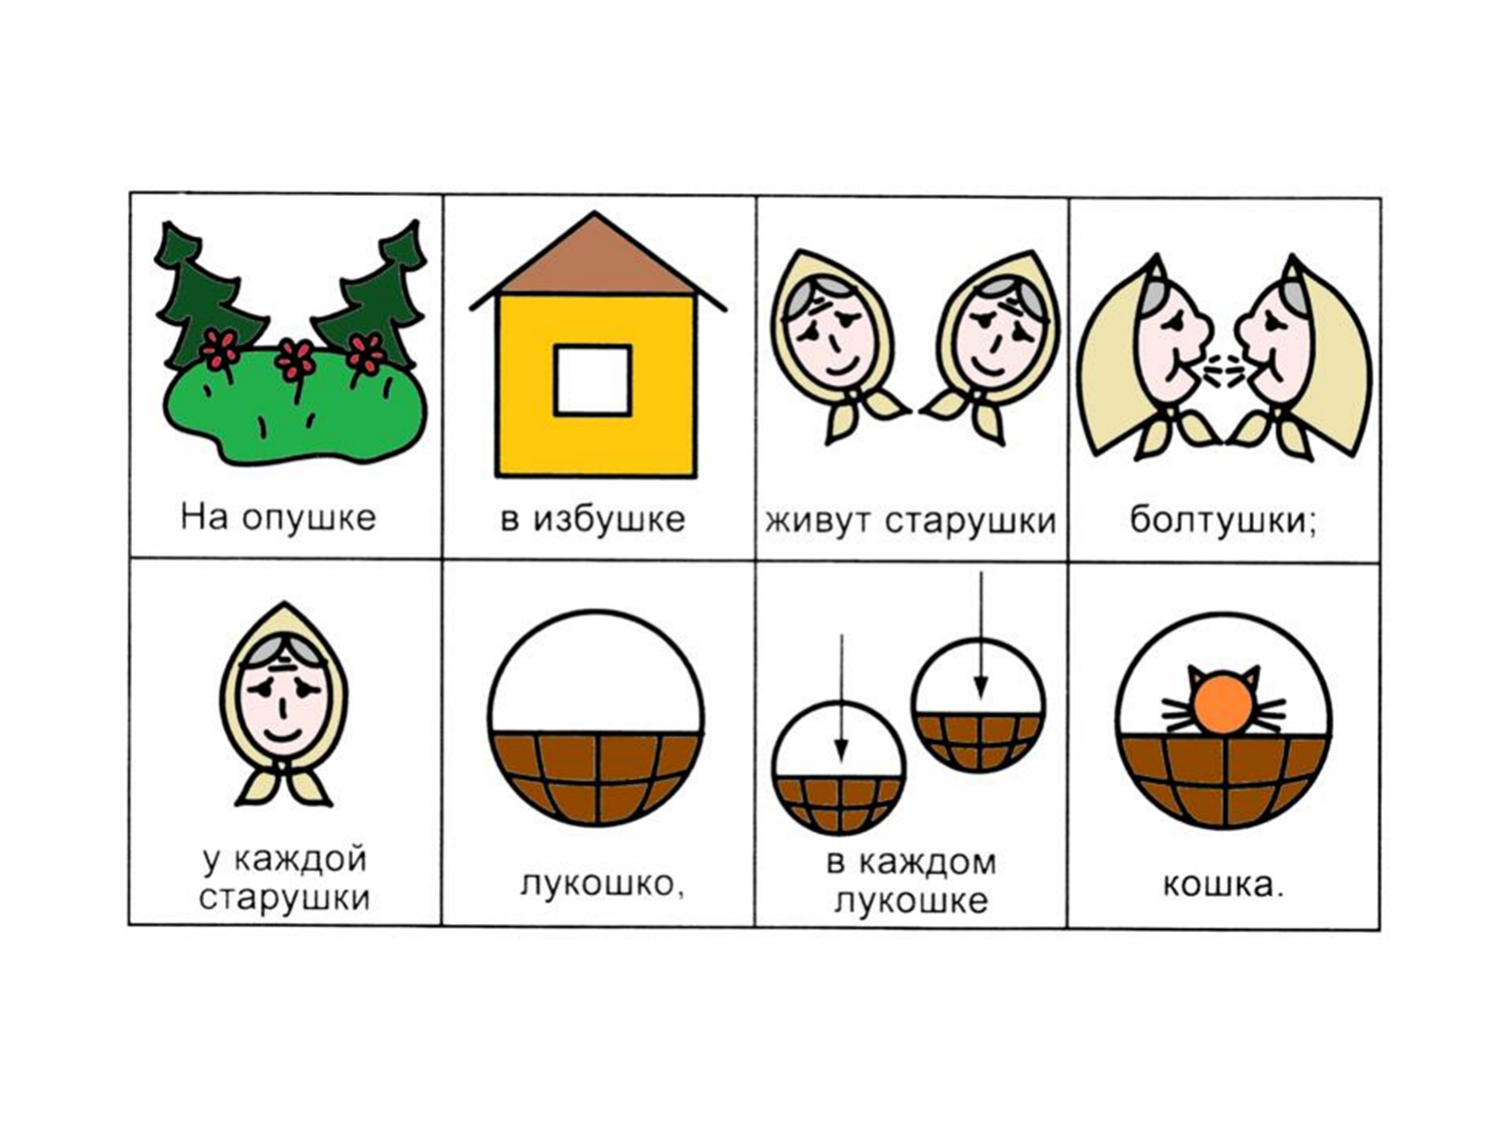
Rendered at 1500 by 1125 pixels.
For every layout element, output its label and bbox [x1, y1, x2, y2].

picture [98, 173, 1402, 952]
